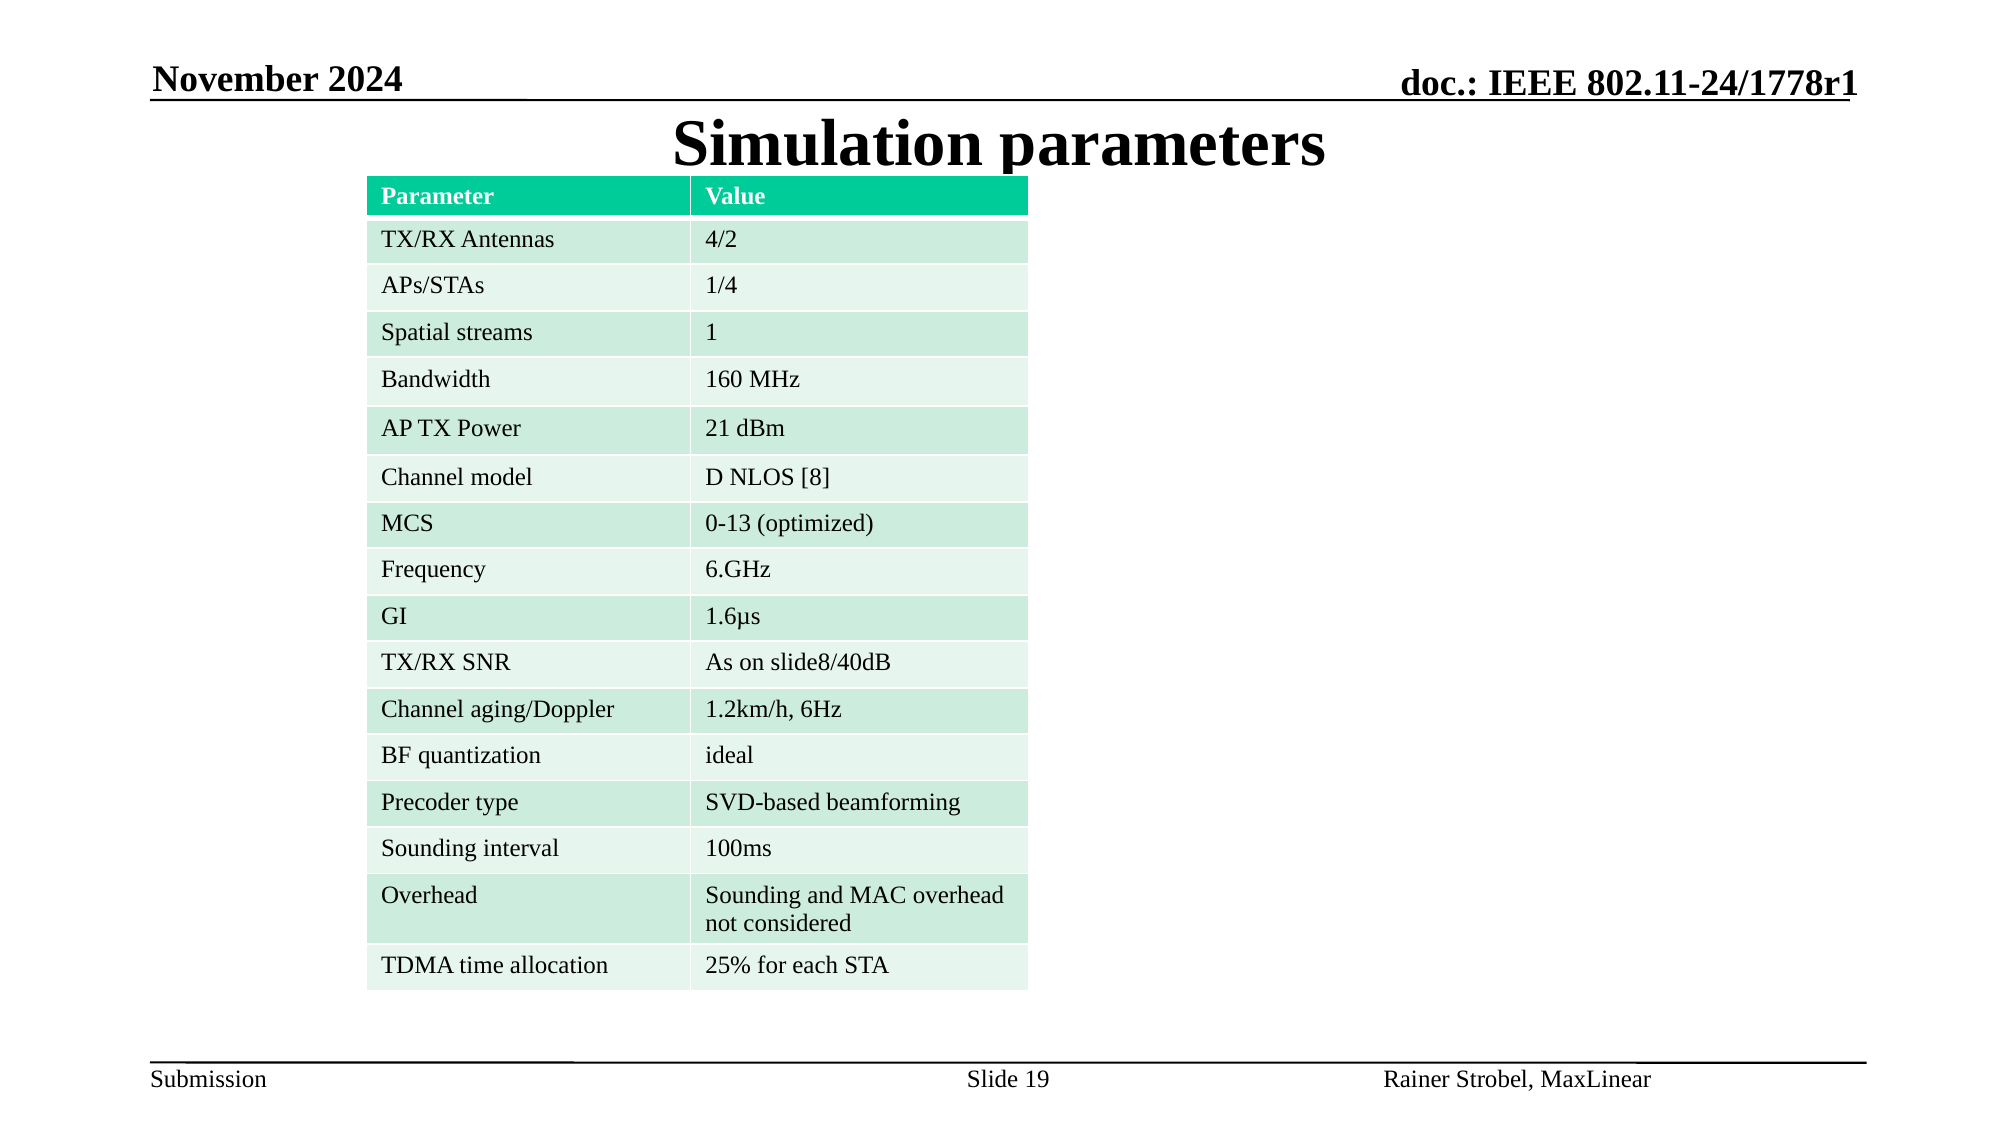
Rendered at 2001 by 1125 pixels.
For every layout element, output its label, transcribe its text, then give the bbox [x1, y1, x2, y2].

table_cell Channel aging/Doppler [367, 689, 690, 733]
table_cell 1.2km/h, 6Hz [691, 689, 1028, 733]
table_cell AP TX Power [367, 407, 690, 454]
slide_number Slide 19 [950, 1061, 1067, 1123]
table_cell TDMA time allocation [367, 945, 690, 990]
table_cell BF quantization [367, 735, 690, 780]
table_cell TX/RX Antennas [367, 221, 690, 263]
table_cell 25% for each STA [691, 945, 1028, 990]
table_cell 1/4 [691, 265, 1028, 310]
table_cell Spatial streams [367, 312, 690, 356]
table_cell Bandwidth [367, 358, 690, 405]
table_cell 4/2 [691, 221, 1028, 263]
table_cell As on slide8/40dB [691, 642, 1028, 687]
table_cell 100ms [691, 828, 1028, 873]
table_cell TX/RX SNR [367, 642, 690, 687]
table_cell APs/STAs [367, 265, 690, 310]
table_cell ideal [691, 735, 1028, 780]
table_cell 6.GHz [691, 549, 1028, 594]
table_cell D NLOS [8] [691, 456, 1028, 501]
table_cell MCS [367, 503, 690, 547]
table_header Parameter [367, 176, 690, 215]
table_cell 1 [691, 312, 1028, 356]
table_cell 0-13 (optimized) [691, 503, 1028, 547]
table_cell Overhead [367, 874, 690, 943]
table_cell 21 dBm [691, 407, 1028, 454]
table_cell Sounding and MAC overhead not considered [691, 874, 1028, 943]
table_cell 1.6µs [691, 596, 1028, 640]
table_cell GI [367, 596, 690, 640]
table_cell Precoder type [367, 781, 690, 826]
table_cell 160 MHz [691, 358, 1028, 405]
table_cell SVD-based beamforming [691, 781, 1028, 826]
table_cell Channel model [367, 456, 690, 501]
footer Rainer Strobel, MaxLinear [1379, 1061, 1652, 1125]
table_header Value [691, 176, 1028, 215]
title Simulation parameters [99, 44, 1901, 233]
table_cell Sounding interval [367, 828, 690, 873]
table_cell Frequency [367, 549, 690, 594]
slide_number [152, 54, 563, 100]
